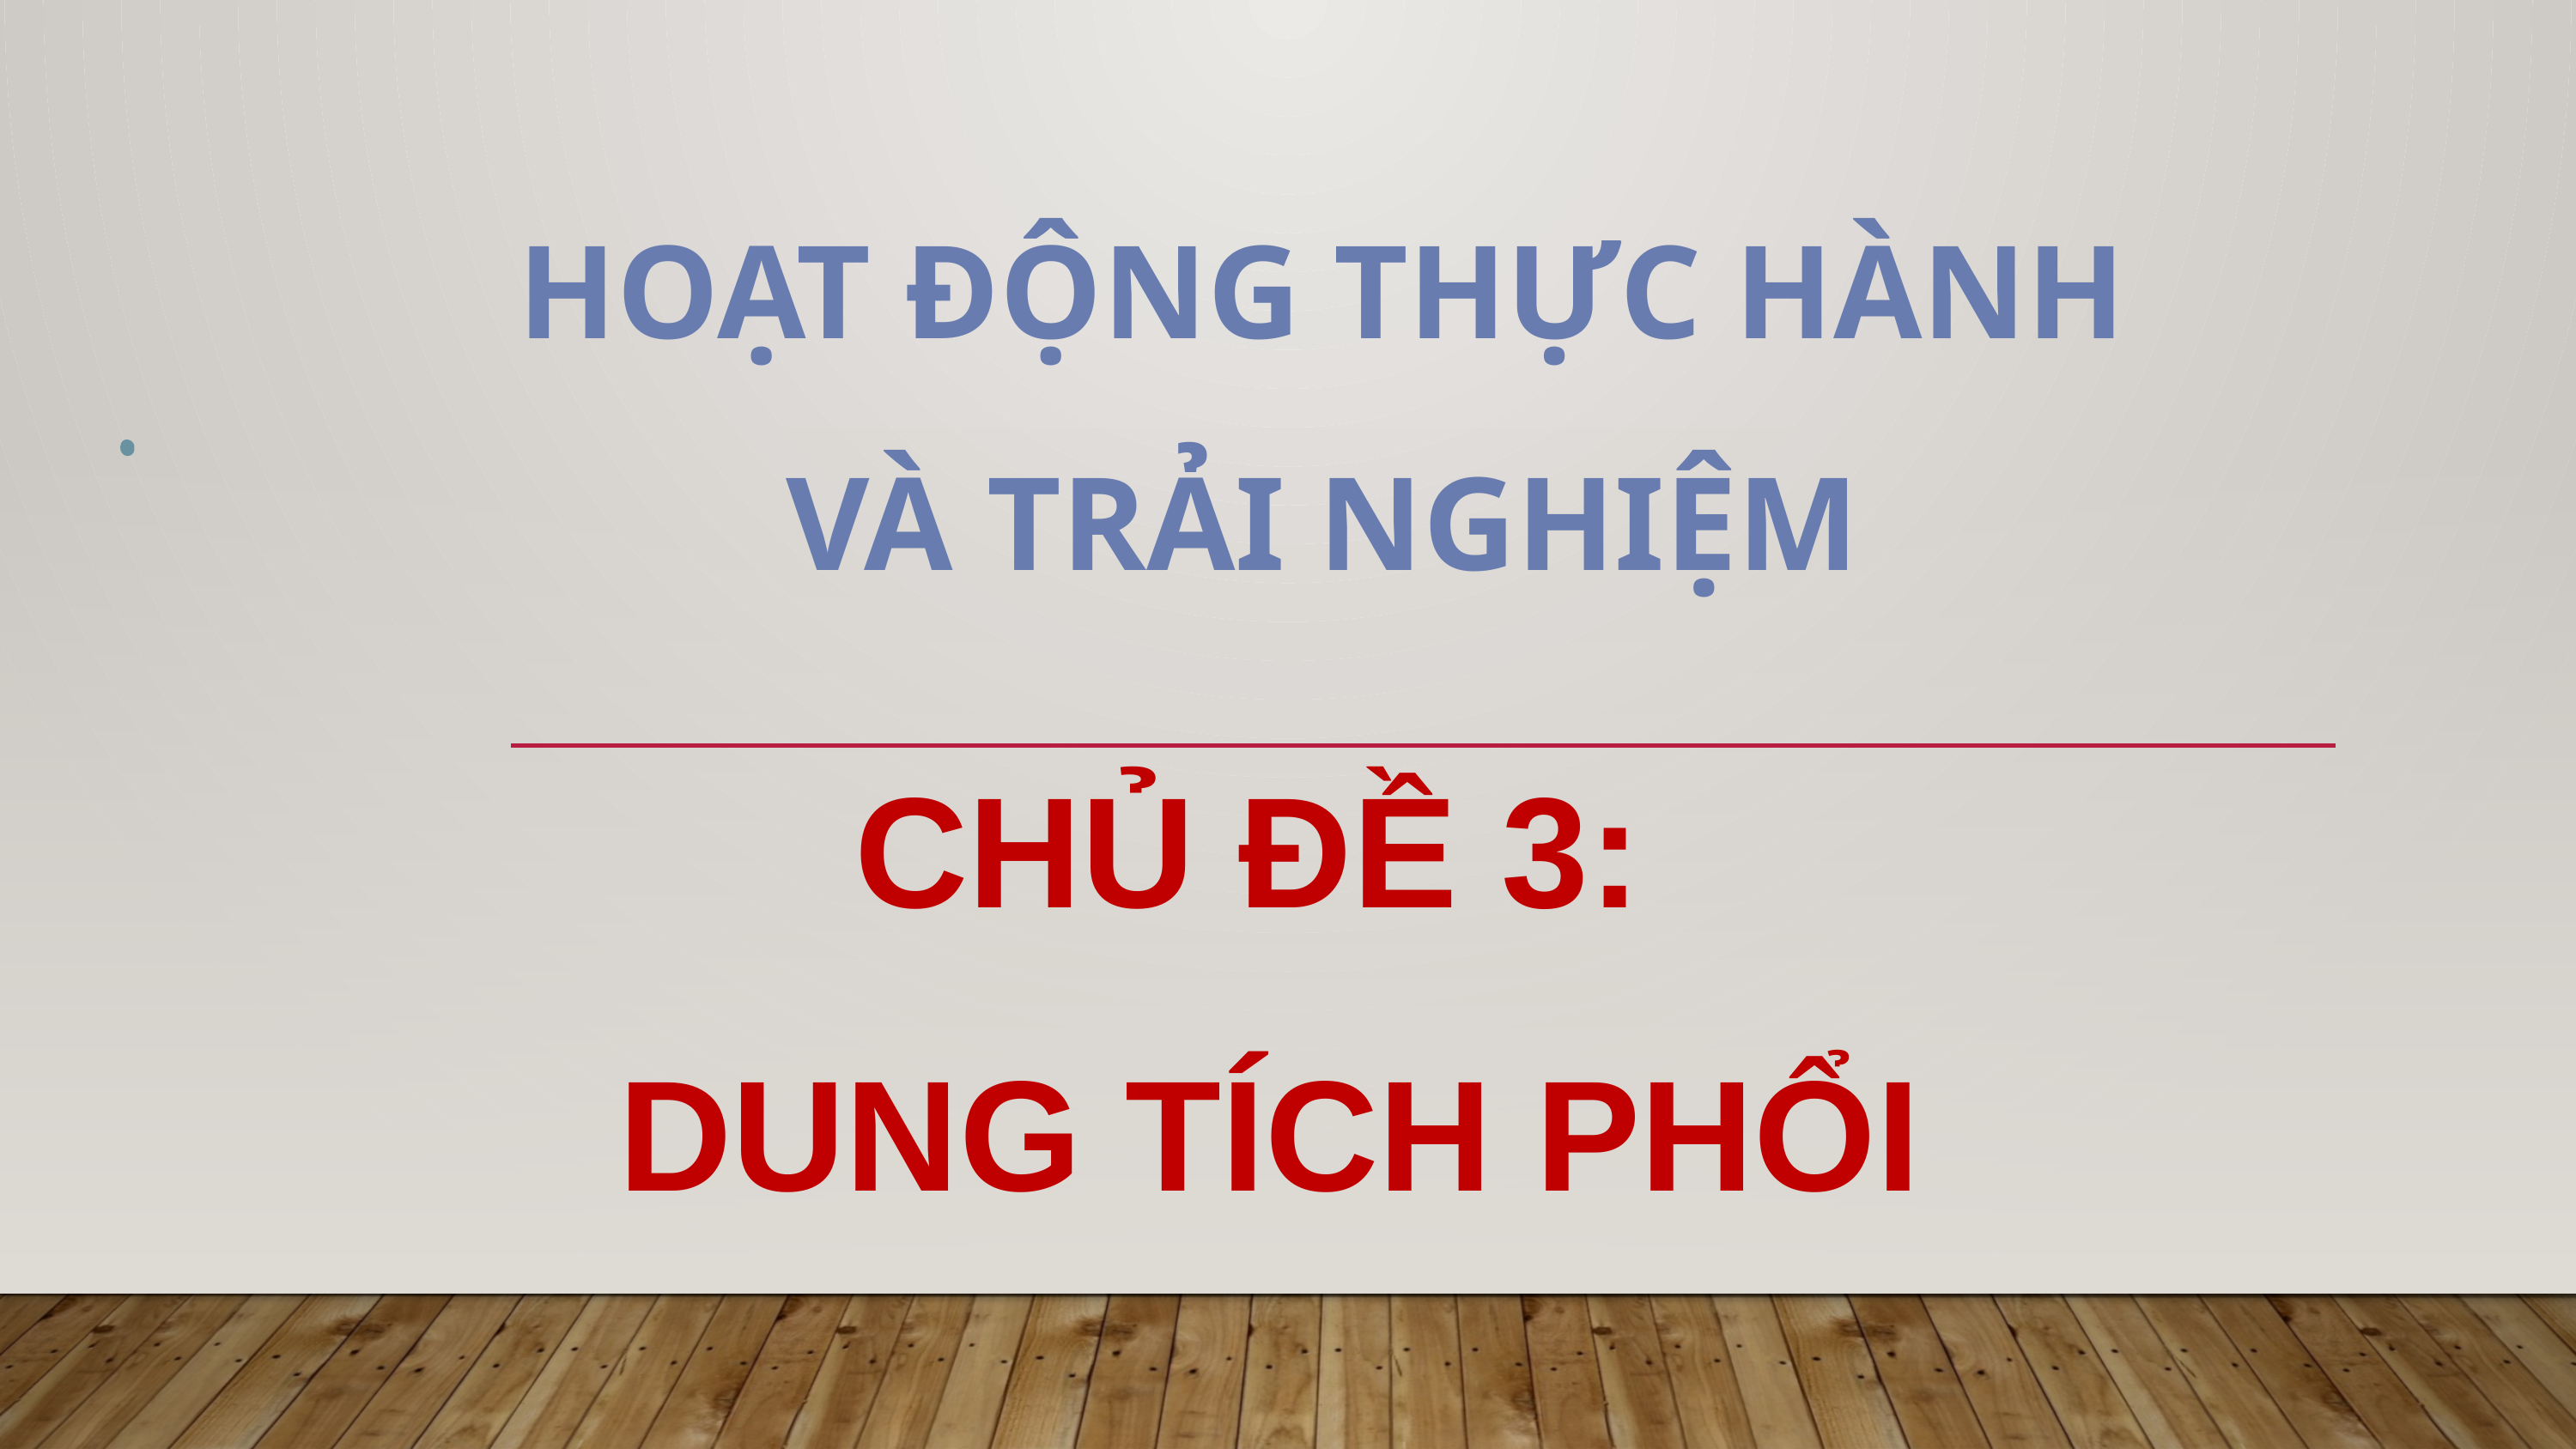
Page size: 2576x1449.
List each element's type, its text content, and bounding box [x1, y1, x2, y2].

text_box [120, 440, 135, 457]
title HOẠT ĐỘNG THỰC HÀNH VÀ TRẢI NGHIỆM [465, 106, 2179, 646]
text_box CHỦ ĐỀ 3: DUNG TÍCH PHỔI [560, 649, 1980, 1228]
picture [0, 1294, 2576, 1449]
